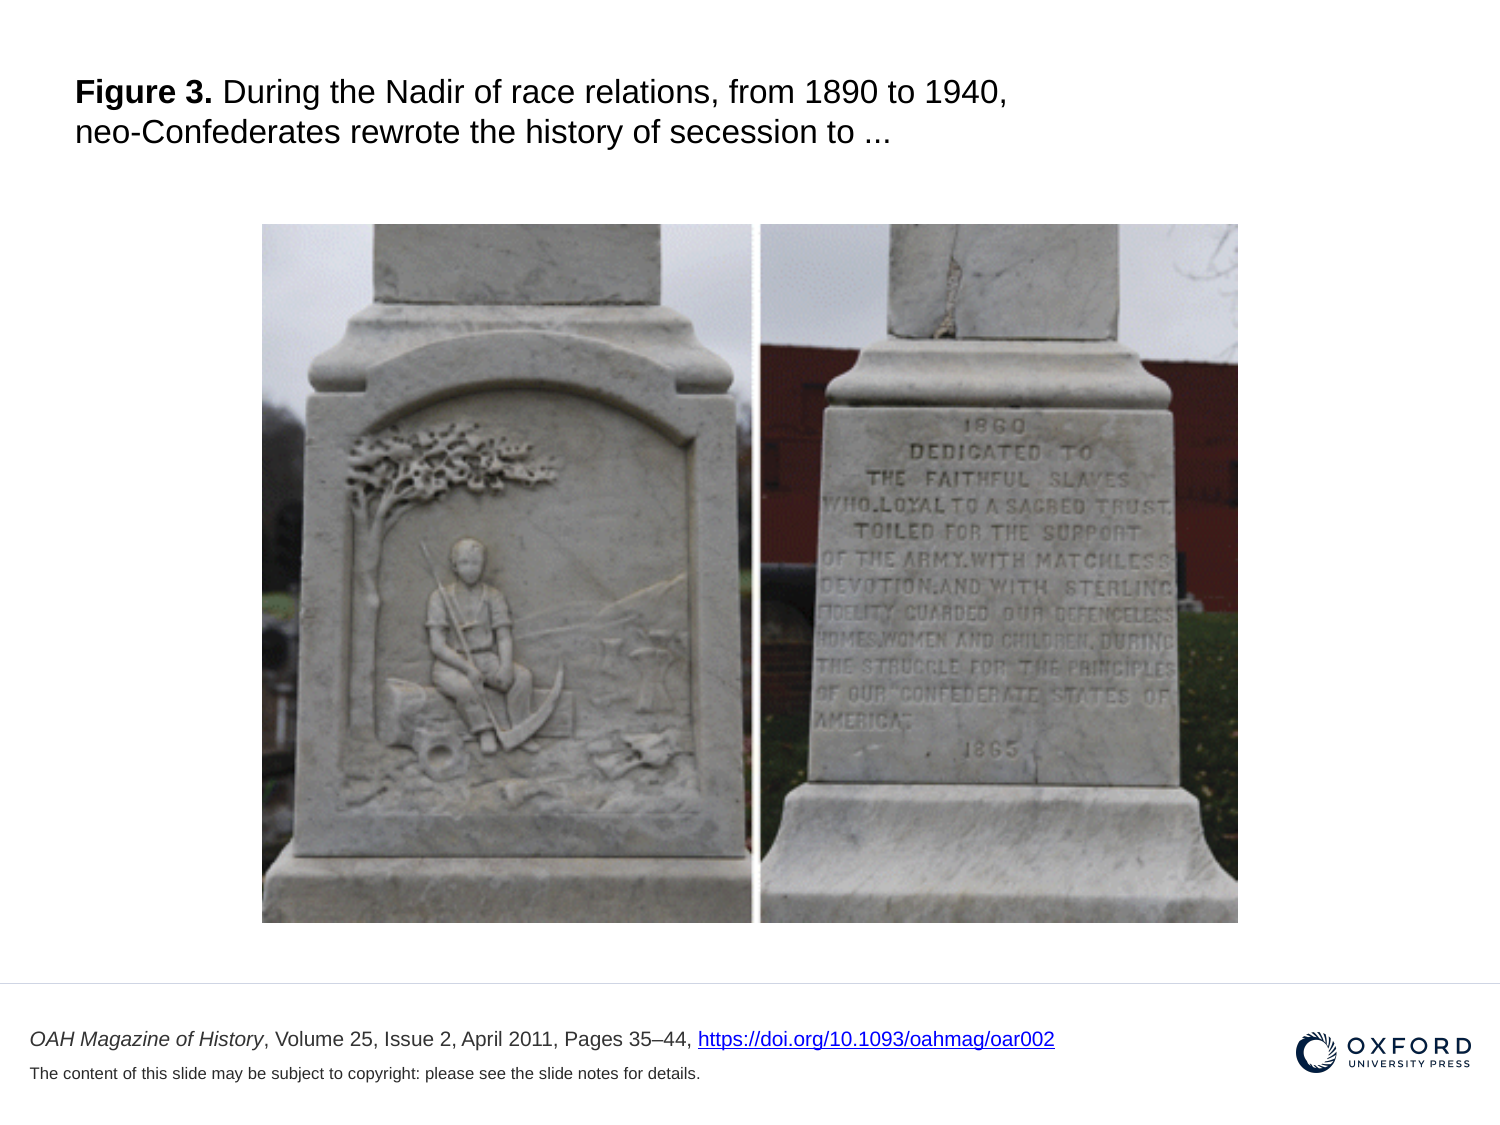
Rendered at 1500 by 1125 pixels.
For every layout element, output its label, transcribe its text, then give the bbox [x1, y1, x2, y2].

picture [262, 224, 1238, 923]
footer OAH Magazine of History, Volume 25, Issue 2, April 2011, Pages 35–44, https://doi.org/10.1093/oahmag/oar002 The content of this slide may be subject to copyright: please see the slide notes for details. [0, 983, 1260, 1125]
picture [1296, 1032, 1471, 1073]
title Figure 3. During the Nadir of race relations, from 1890 to 1940, neo-Confederates rewrote the history of secession to ... [75, 69, 1078, 171]
